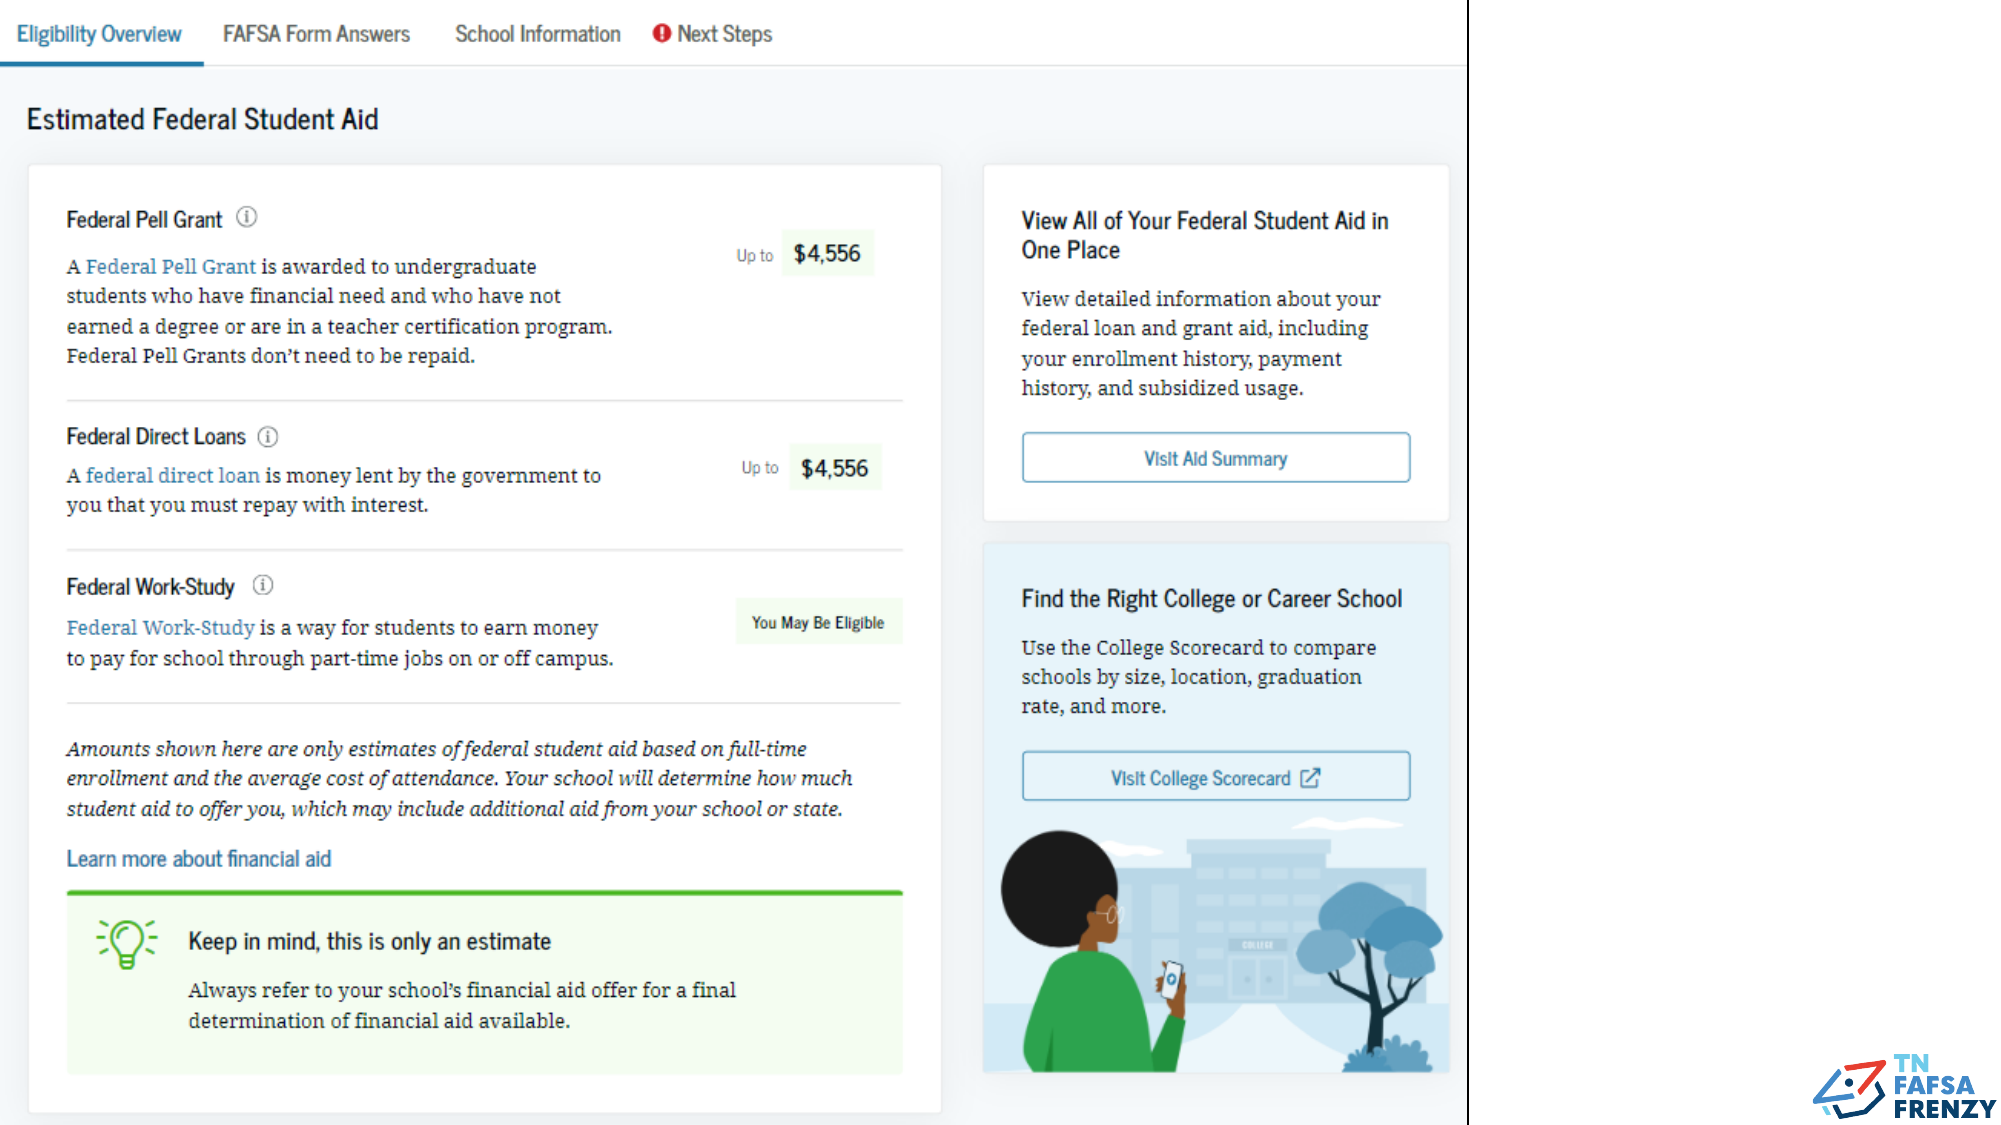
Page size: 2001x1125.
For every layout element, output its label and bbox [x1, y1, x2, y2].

picture [0, 0, 1468, 1125]
picture [1812, 1050, 2000, 1125]
